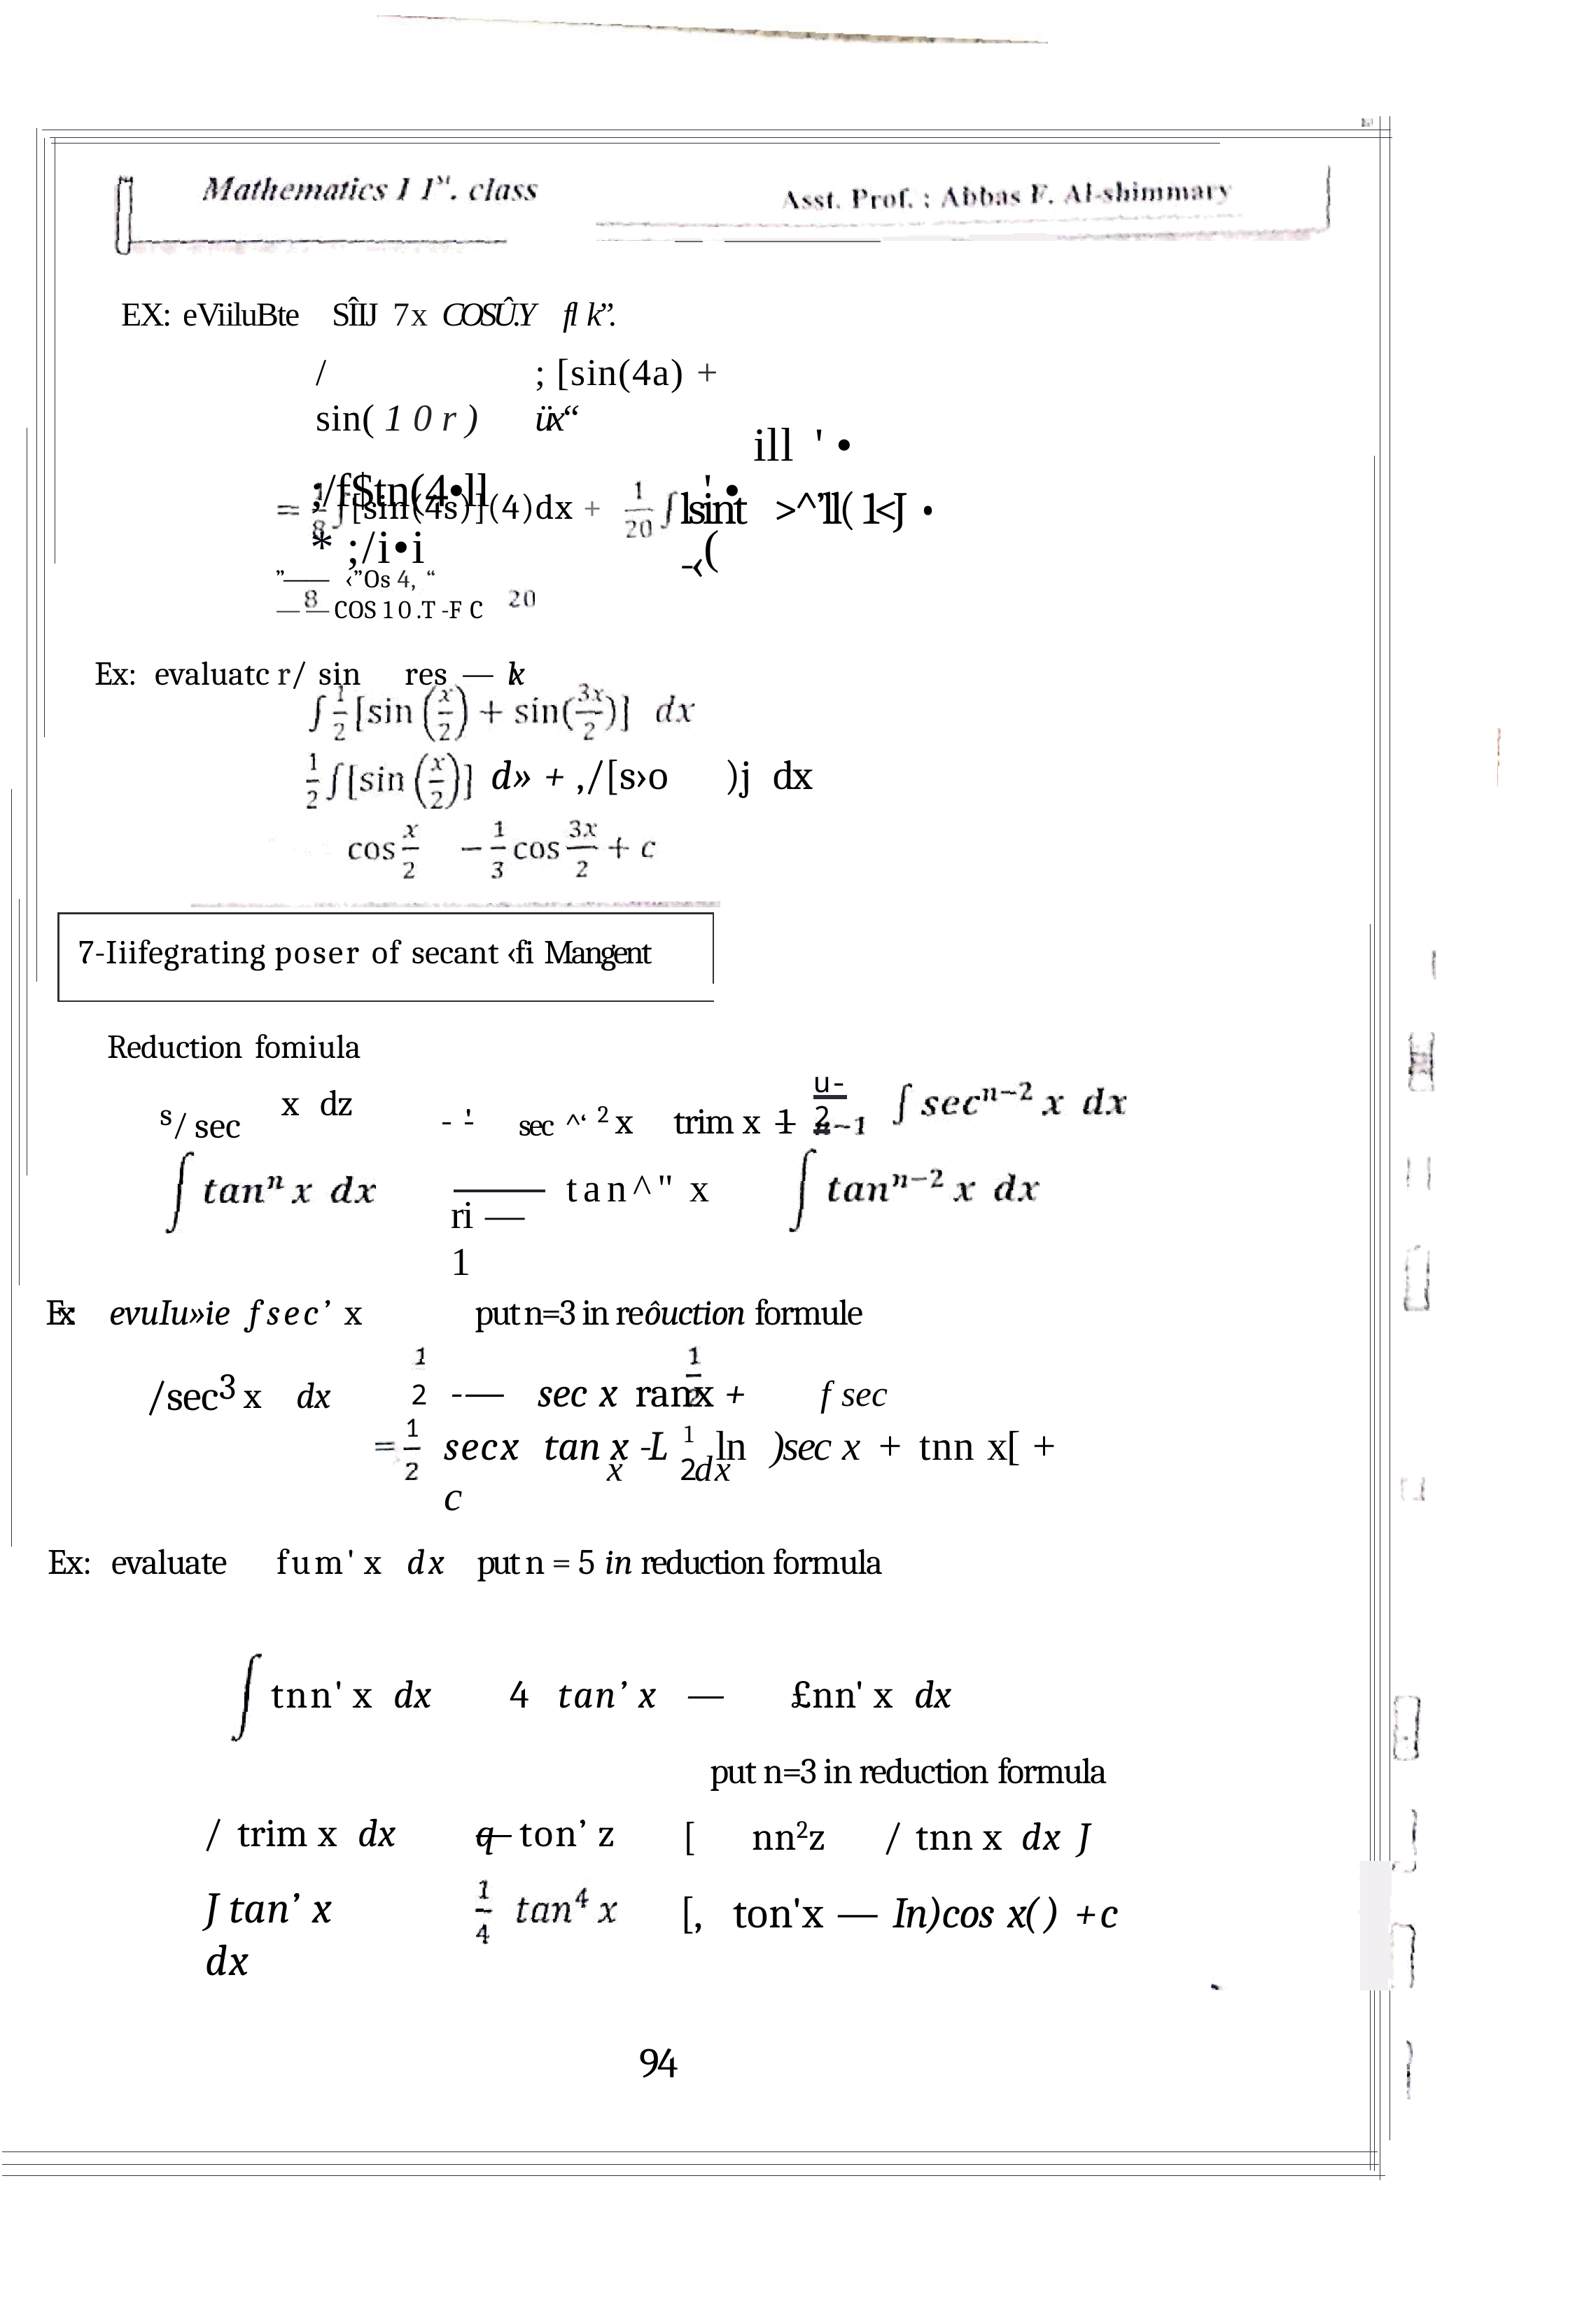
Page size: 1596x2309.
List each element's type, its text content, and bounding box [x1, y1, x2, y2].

text_box [892, 1082, 1127, 1126]
text_box q— ton’ z [474, 1806, 620, 1855]
text_box Ex: evuIu»ie f sec’ x [43, 1286, 363, 1332]
text_box [308, 692, 695, 744]
text_box tan^" x [565, 1161, 717, 1210]
text_box ”—— ‹”Os 4, “ — — COS 1 0 .T -F C Ex: evaluatc r/ sin res — lx [93, 561, 710, 692]
text_box [377, 15, 1048, 43]
text_box Ex: evaluate [46, 1537, 237, 1582]
text_box [sin(4s)](4)dx + [349, 481, 615, 526]
text_box d» + ,/[s›o [489, 746, 673, 797]
text_box lsint >^’ll( 1<J • -‹ [678, 476, 963, 589]
text_box [1403, 1245, 1430, 1311]
text_box [596, 165, 1331, 241]
text_box ill ' • [751, 412, 855, 471]
text_box [1406, 1157, 1431, 1190]
text_box [1400, 1477, 1425, 1501]
text_box ' sec ^‘ 2 x trim x -1- [438, 1077, 799, 1145]
text_box [475, 1879, 617, 1923]
text_box [1406, 2040, 1413, 2100]
text_box [1497, 760, 1499, 786]
text_box [814, 1117, 865, 1136]
text_box [1392, 1696, 1421, 1761]
text_box x dz [279, 1077, 354, 1123]
text_box )j dx [723, 746, 814, 797]
text_box ri — 1 [449, 1187, 531, 1276]
text_box tnn' x dx [270, 1667, 433, 1716]
text_box EX: eViiluBte SÎIJ 7x COSÛ.Y fl k”. / ; [sin(4a) + sin( 1 0 r ) üx“ ;/f$tn(4•ll ' • * ;/i•i ( [120, 277, 748, 561]
text_box [827, 1167, 1040, 1203]
text_box fum' x dx [275, 1537, 449, 1582]
text_box /sec3 x dx [141, 1345, 337, 1423]
text_box [789, 1148, 817, 1232]
text_box [230, 1654, 262, 1742]
text_box [190, 820, 720, 907]
text_box [1497, 728, 1501, 756]
text_box [306, 752, 472, 809]
text_box [1408, 1032, 1435, 1091]
text_box [1362, 118, 1373, 127]
text_box [1432, 950, 1436, 979]
text_box [204, 1173, 377, 1204]
text_box [165, 1151, 195, 1234]
text_box 7-Iiifegrating poser of secant ‹fi Mangent Reduction fomiula [77, 928, 676, 1066]
text_box put n = 5 in reduction formula [475, 1537, 911, 1582]
text_box 94 [638, 2033, 685, 2086]
text_box / trim x dx J tan’ x dx [201, 1784, 399, 1984]
text_box u-2 [812, 1062, 862, 1133]
text_box secx tan x -L 1 ln )sec x + tnn x[ + c [439, 1416, 1083, 1519]
text_box [114, 175, 507, 256]
text_box — £nn' x dx put n=3 in reduction formula [ nn2z / tnn x dx J [, ton'x — In)cos x( ) + c [673, 1667, 1141, 1937]
text_box [1411, 1809, 1418, 1855]
text_box s/ sec [155, 1081, 253, 1149]
text_box [203, 175, 538, 201]
text_box [476, 1923, 490, 1944]
text_box [1210, 1861, 1417, 1990]
text_box 4 tan’ x [508, 1667, 660, 1716]
text_box put n=3 in reôuction formule -— sec x ranx + f sec x dx [363, 1276, 900, 1495]
